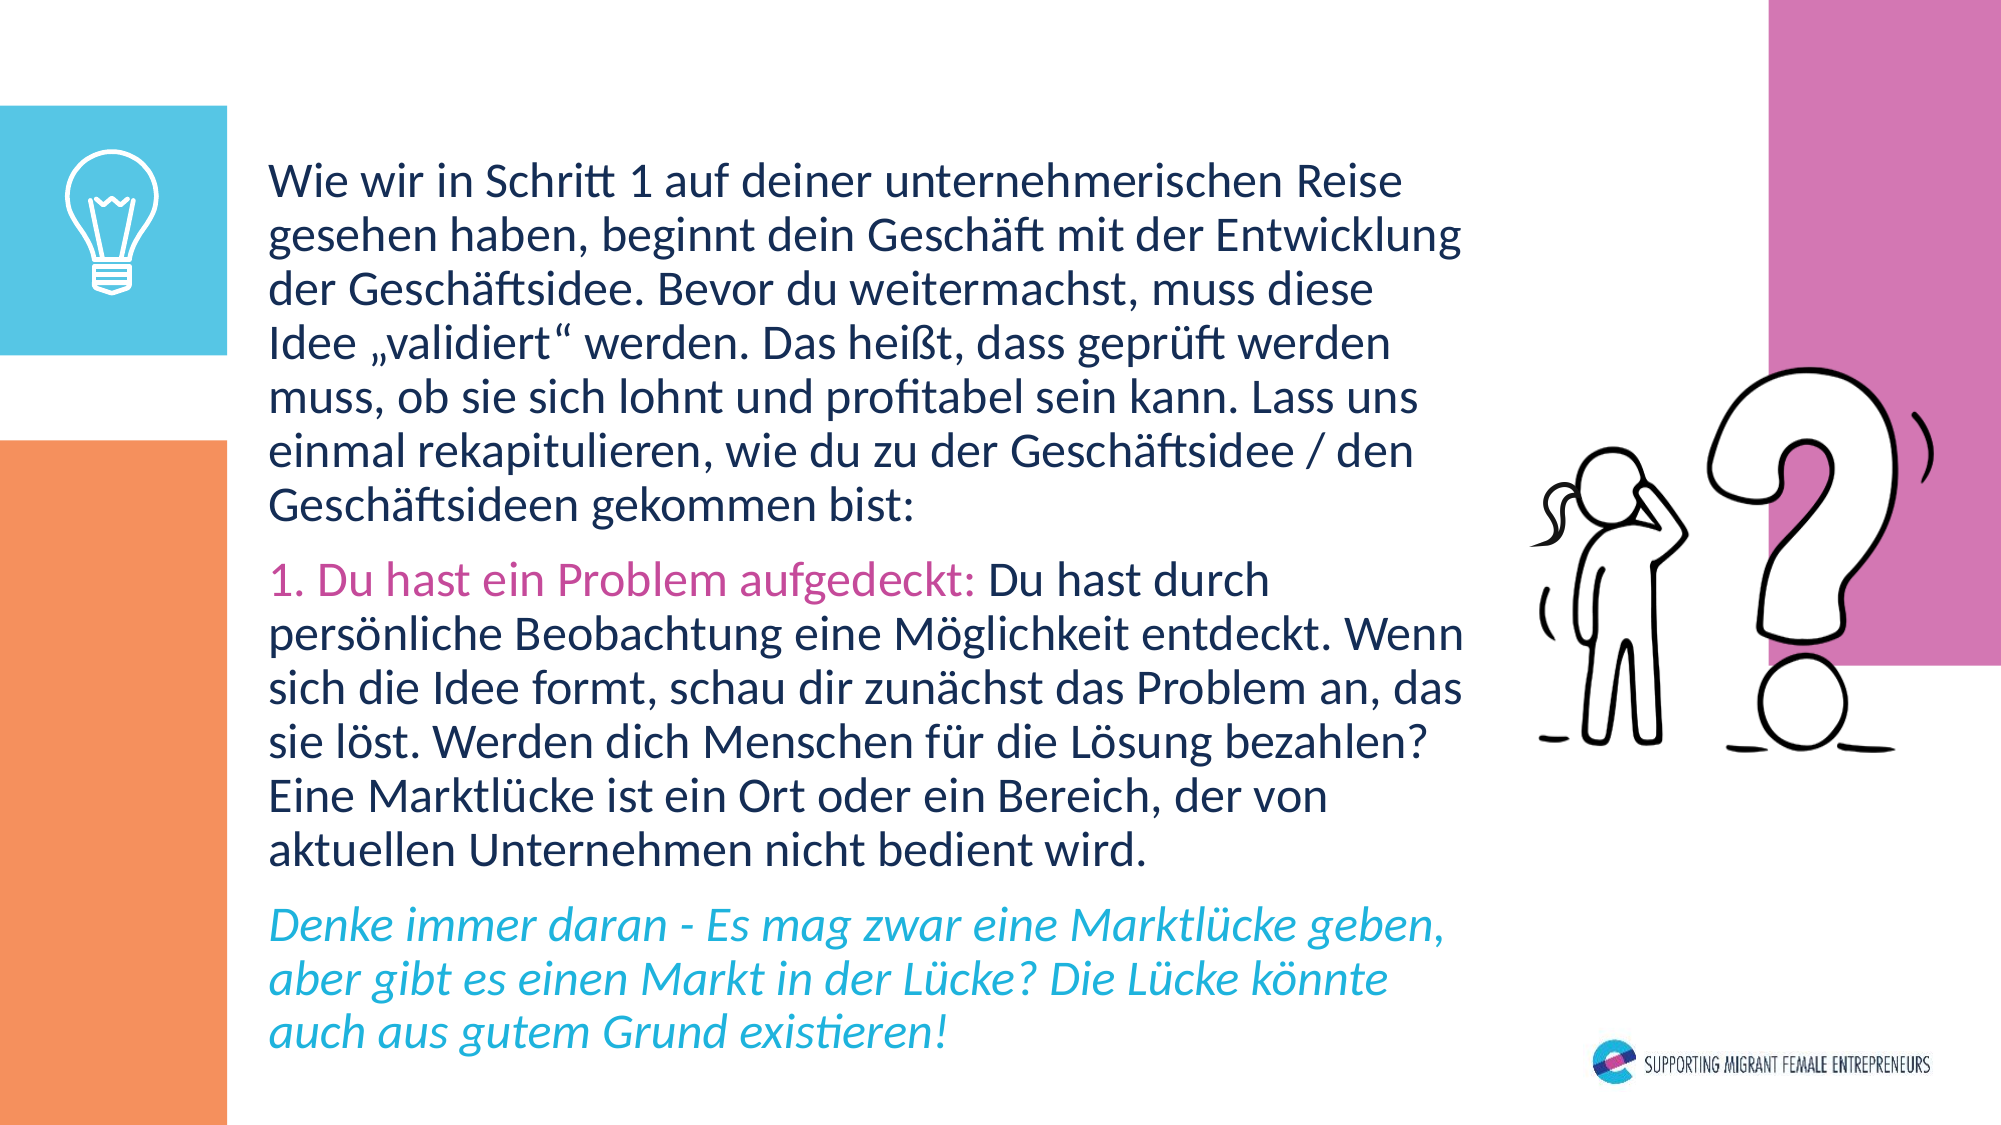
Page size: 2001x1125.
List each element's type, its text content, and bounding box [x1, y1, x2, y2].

picture [1644, 1051, 1954, 1076]
list Wie wir in Schritt 1 auf deiner unternehmerischen Reise gesehen haben, beginnt dein Geschäft mit der Entwicklung der Geschäftsidee. Bevor du weitermachst, muss diese Idee „validiert“ werden. Das heißt, dass geprüft werden muss, ob sie sich lohnt und profitabel sein kann. Lass uns einmal rekapitulieren, wie du zu der Geschäftsidee / den Geschäftsideen gekommen bist: 1. Du hast ein Problem aufgedeckt: Du hast durch persönliche Beobachtung eine Möglichkeit entdeckt. Wenn sich die Idee formt, schau dir zunächst das Problem an, das sie löst. Werden dich Menschen für die Lösung bezahlen? Eine Marktlücke ist ein Ort oder ein Bereich, der von aktuellen Unternehmen nicht bedient wird. Denke immer daran - Es mag zwar eine Marktlücke geben, aber gibt es einen Markt in der Lücke? Die Lücke könnte auch aus gutem Grund existieren! [260, 128, 1477, 1087]
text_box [66, 151, 157, 294]
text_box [1488, 312, 1963, 813]
picture [1583, 1012, 1636, 1092]
